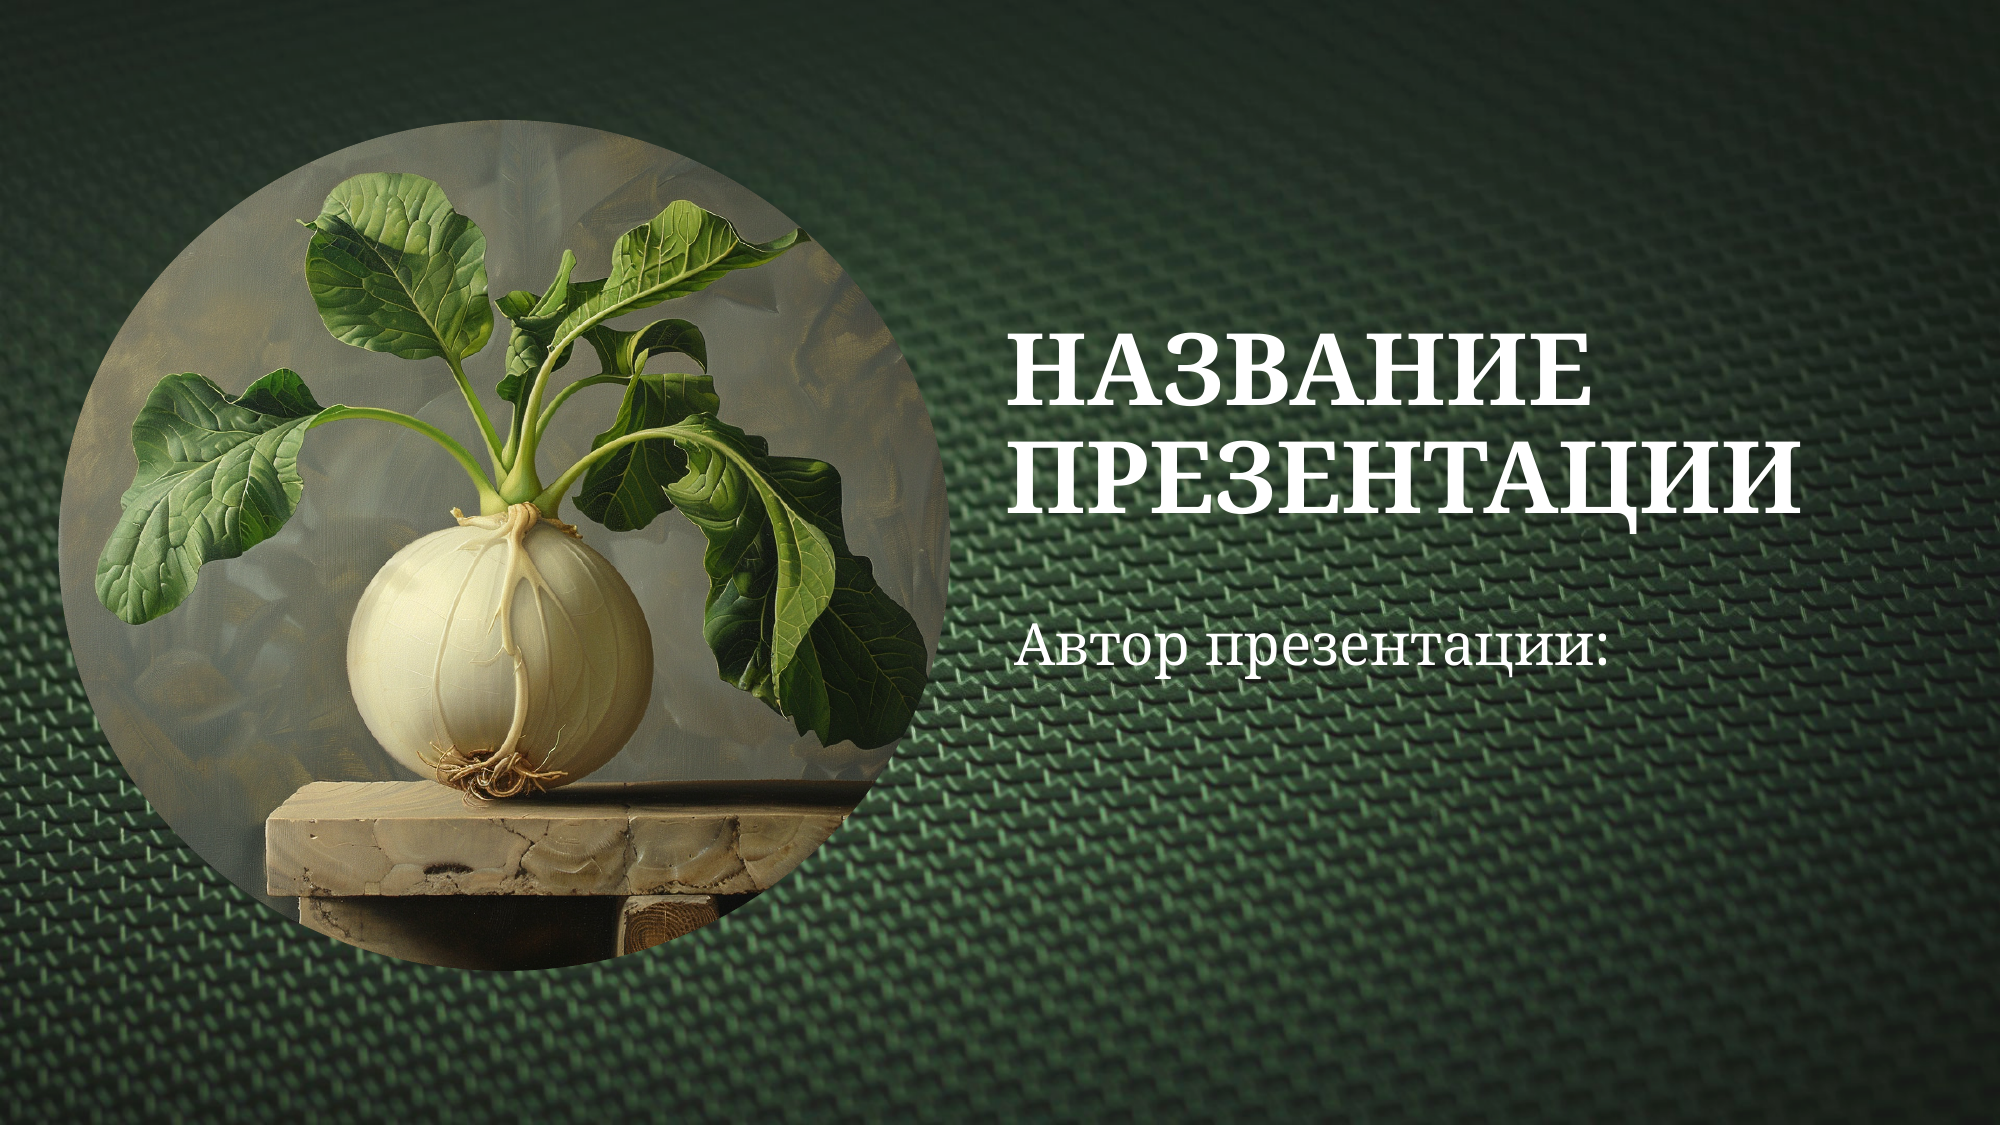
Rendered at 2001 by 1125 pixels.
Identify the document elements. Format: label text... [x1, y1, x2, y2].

text_box Автор презентации: [999, 599, 1793, 685]
text_box НАЗВАНИЕ ПРЕЗЕНТАЦИИ [990, 312, 1953, 601]
picture [58, 119, 951, 971]
